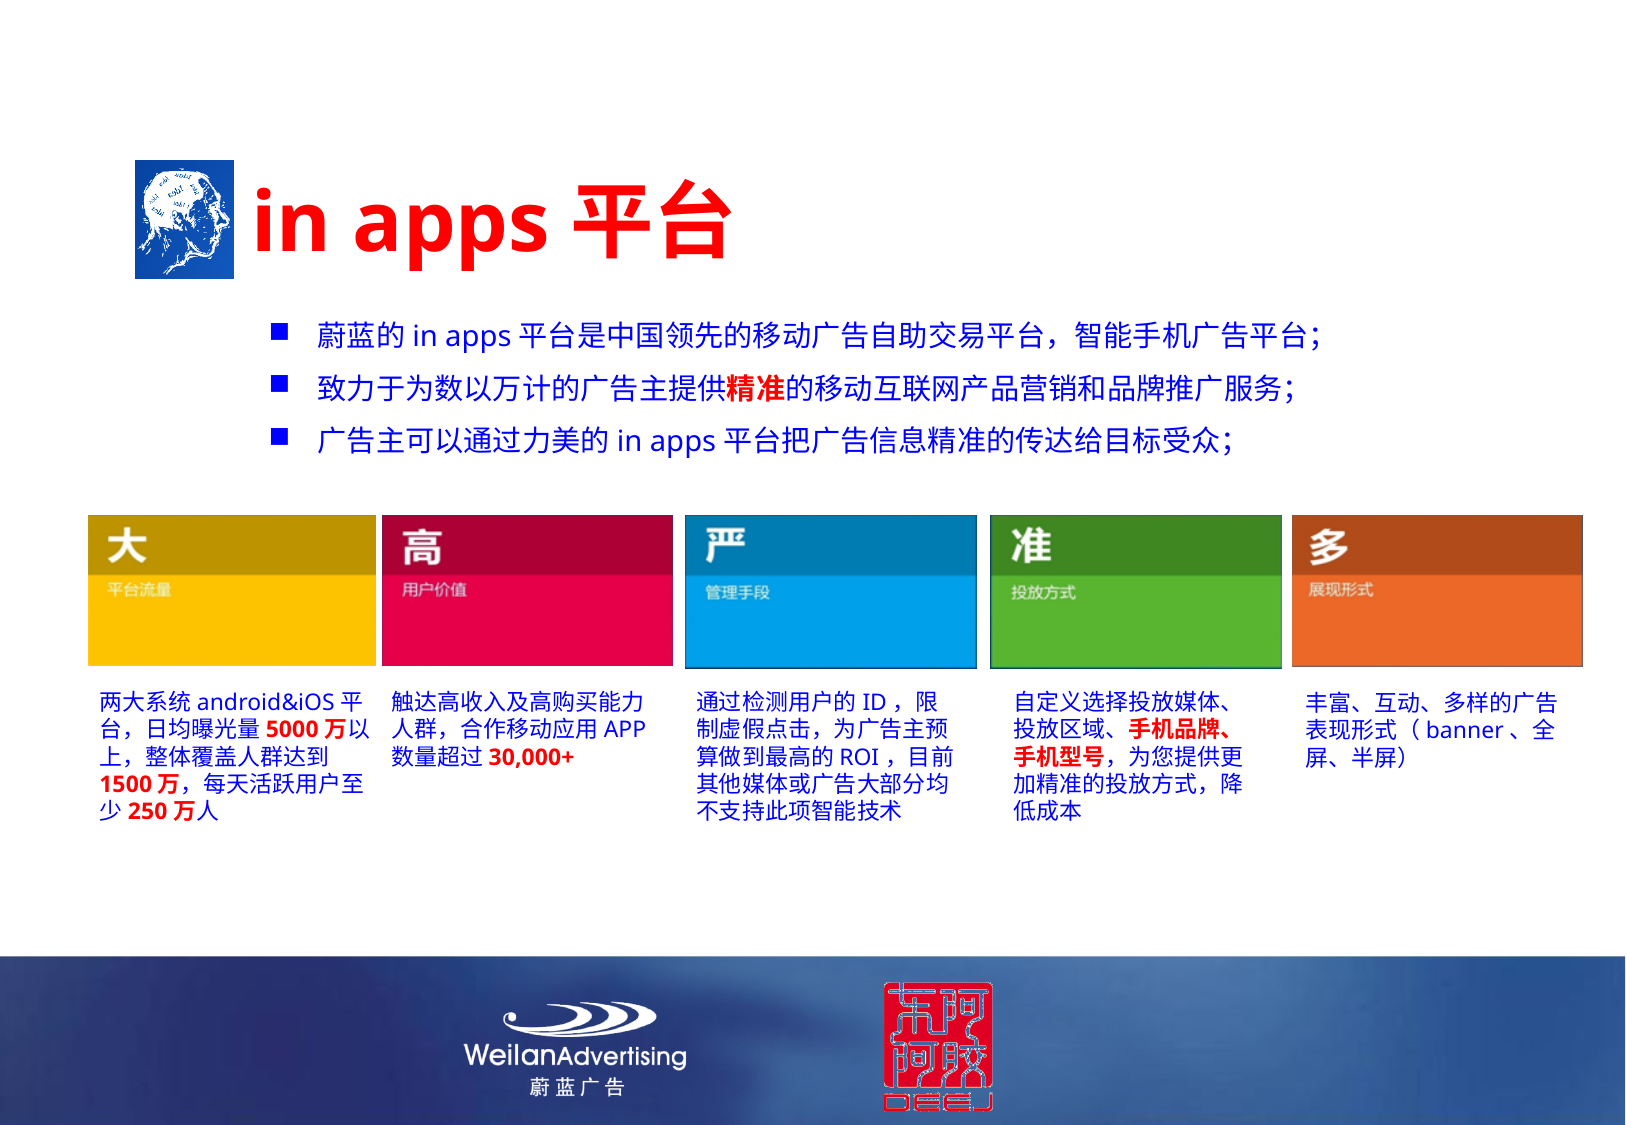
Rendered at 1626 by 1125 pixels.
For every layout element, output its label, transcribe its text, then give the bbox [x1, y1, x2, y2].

text_box 自定义选择投放媒体、投放区域、手机品牌、手机型号，为您提供更加精准的投放方式，降低成本 [998, 679, 1279, 832]
text_box 丰富、互动、多样的广告表现形式（banner、全屏、半屏） [1290, 680, 1587, 779]
text_box 通过检测用户的ID，限制虚假点击，为广告主预算做到最高的ROI，目前其他媒体或广告大部分均不支持此项智能技术 [681, 679, 974, 832]
text_box in apps平台 [234, 160, 837, 276]
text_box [134, 160, 234, 280]
text_box 蔚蓝的in apps平台是中国领先的移动广告自助交易平台，智能手机广告平台； 致力于为数以万计的广告主提供精准的移动互联网产品营销和品牌推广服务； 广告主可以通过力美的in apps平台把广告信息精准的传达给目标受众； [253, 292, 1397, 465]
text_box 触达高收入及高购买能力人群，合作移动应用APP数量超过30,000+ [376, 679, 669, 778]
picture [0, 0, 1626, 1125]
text_box 两大系统android&iOS平台，日均曝光量5000万以上，整体覆盖人群达到1500万，每天活跃用户至少250万人 [84, 679, 390, 832]
